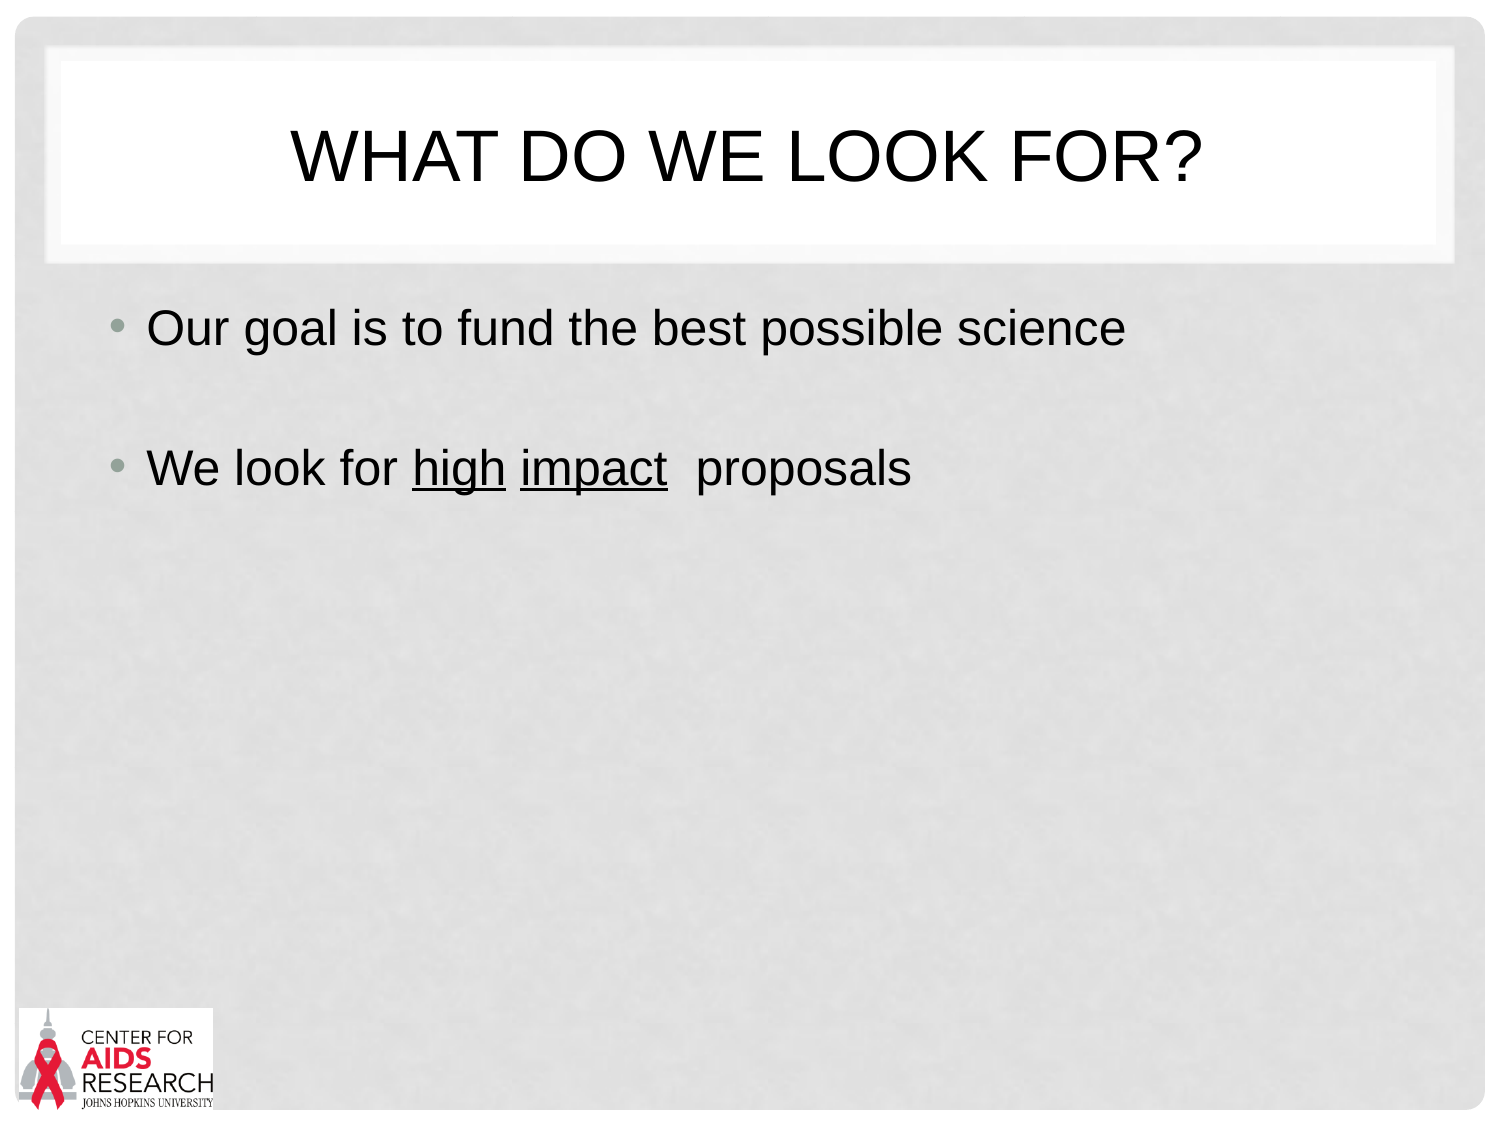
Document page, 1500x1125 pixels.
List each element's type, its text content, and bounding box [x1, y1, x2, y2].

title What do we look for? [69, 66, 1425, 238]
picture [19, 1008, 213, 1110]
list Our goal is to fund the best possible science We look for high impact proposals [75, 287, 1425, 1005]
